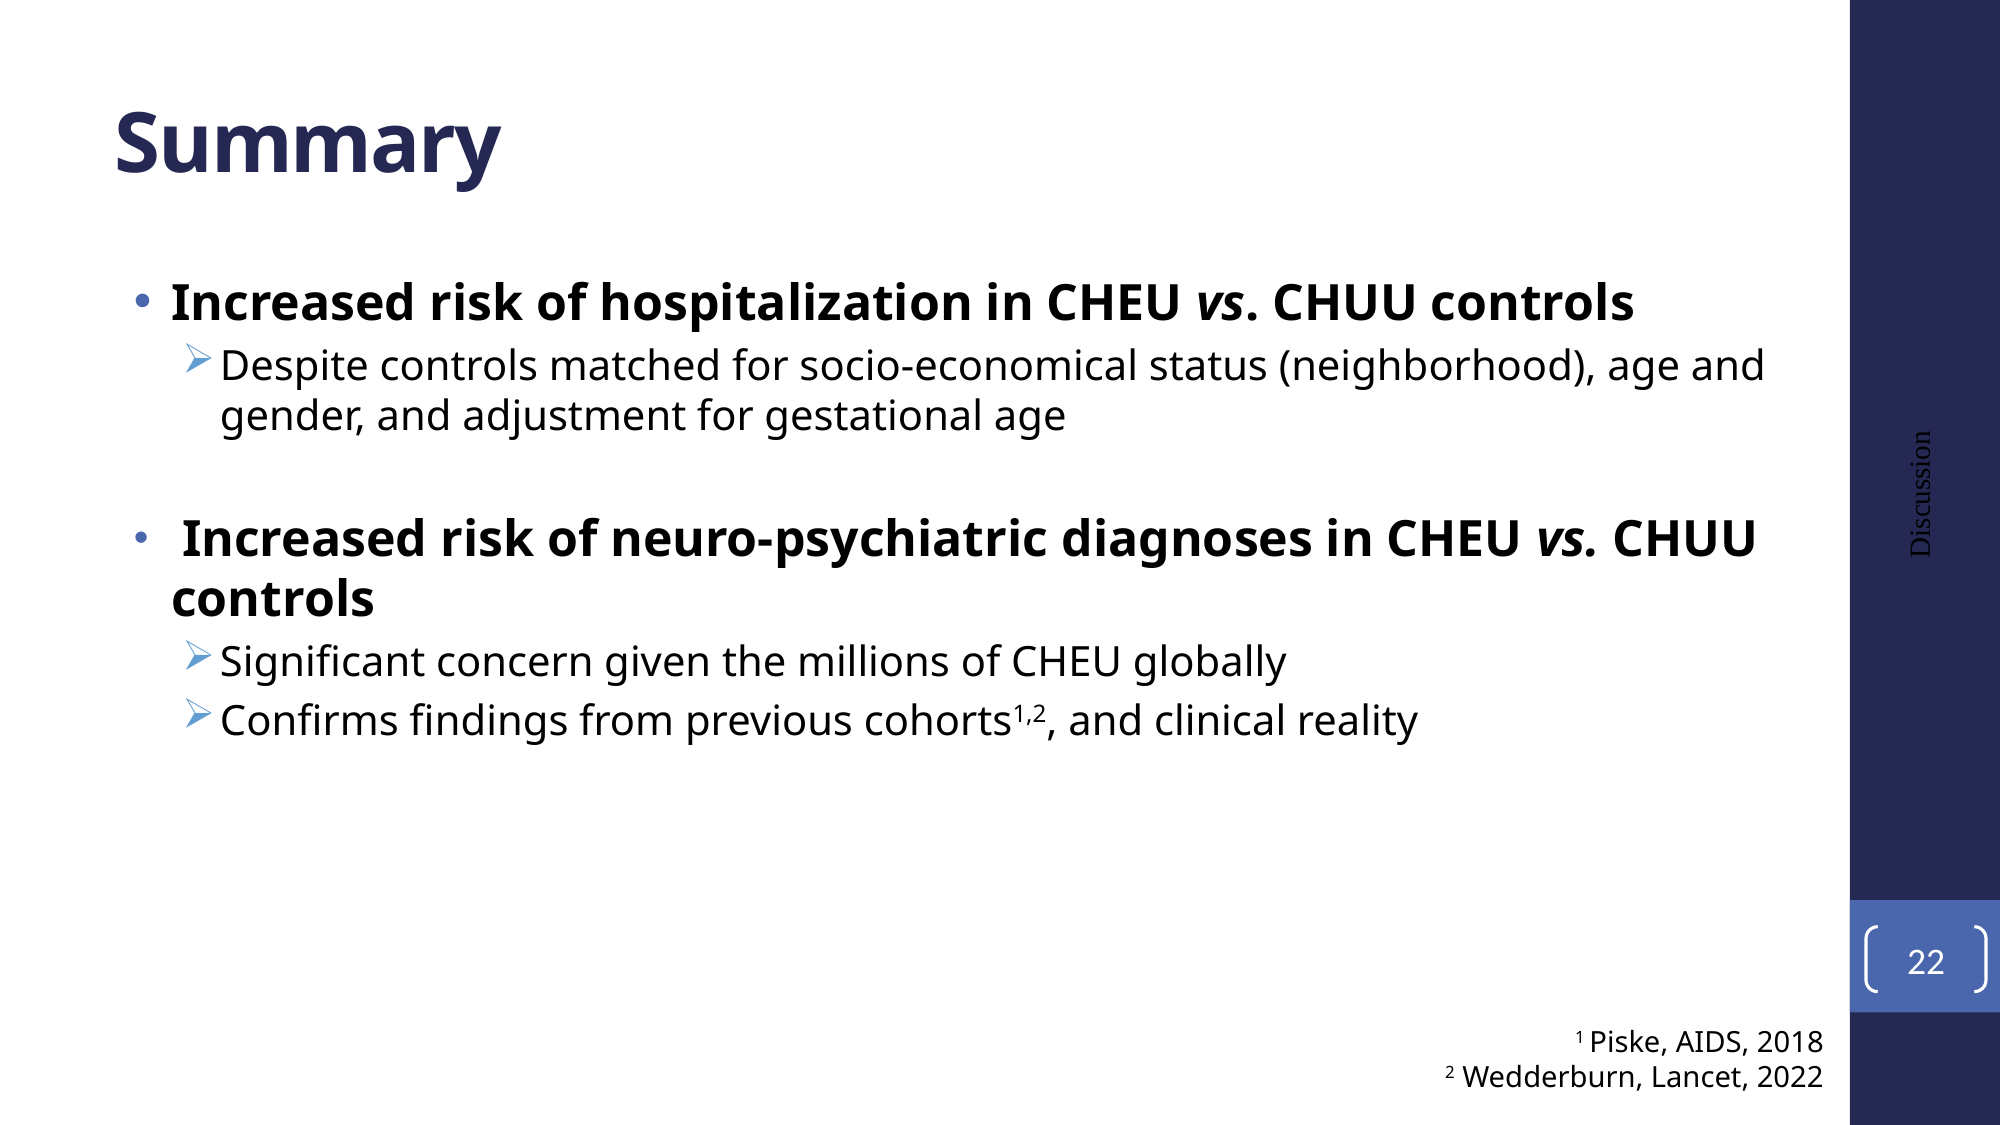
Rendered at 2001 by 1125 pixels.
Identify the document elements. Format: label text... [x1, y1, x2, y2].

list Increased risk of hospitalization in CHEU vs. CHUU controls Despite controls matched for socio-economical status (neighborhood), age and gender, and adjustment for gestational age Increased risk of neuro-psychiatric diagnoses in CHEU vs. CHUU controls Significant concern given the millions of CHEU globally Confirms findings from previous cohorts1,2, and clinical reality [99, 262, 1791, 1050]
footer Discussion [1878, 100, 1959, 889]
slide_number 22 [1864, 925, 1988, 994]
title Summary [99, 45, 1767, 233]
text_box 1 Piske, AIDS, 2018 2 Wedderburn, Lancet, 2022 [1430, 1015, 1839, 1125]
